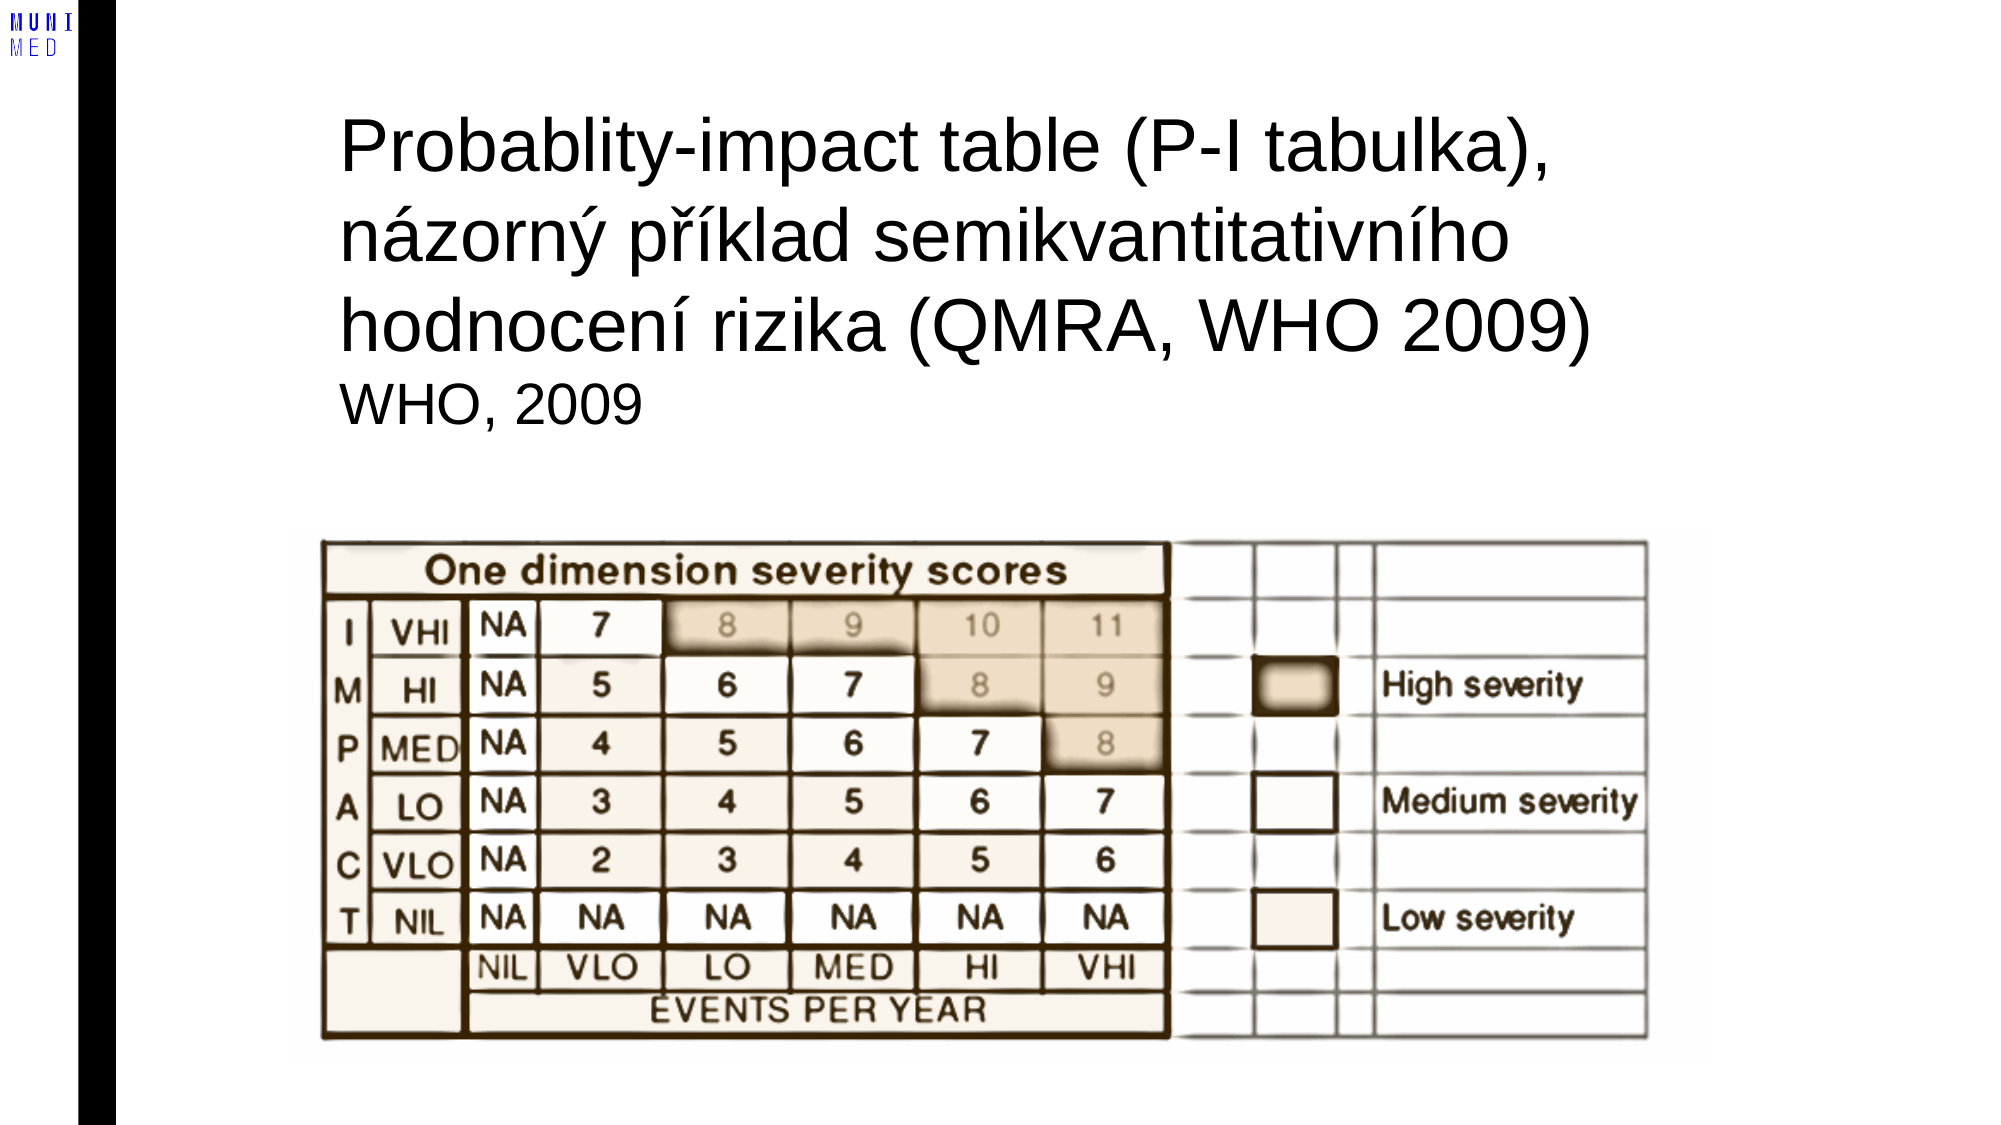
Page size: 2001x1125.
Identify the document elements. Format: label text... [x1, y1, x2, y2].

picture [0, 2, 83, 67]
title Probablity-impact table (P-I tabulka), názorný příklad semikvantitativního hodnocení rizika (QMRA, WHO 2009) WHO, 2009 [324, 87, 1675, 445]
picture [288, 526, 1712, 1062]
